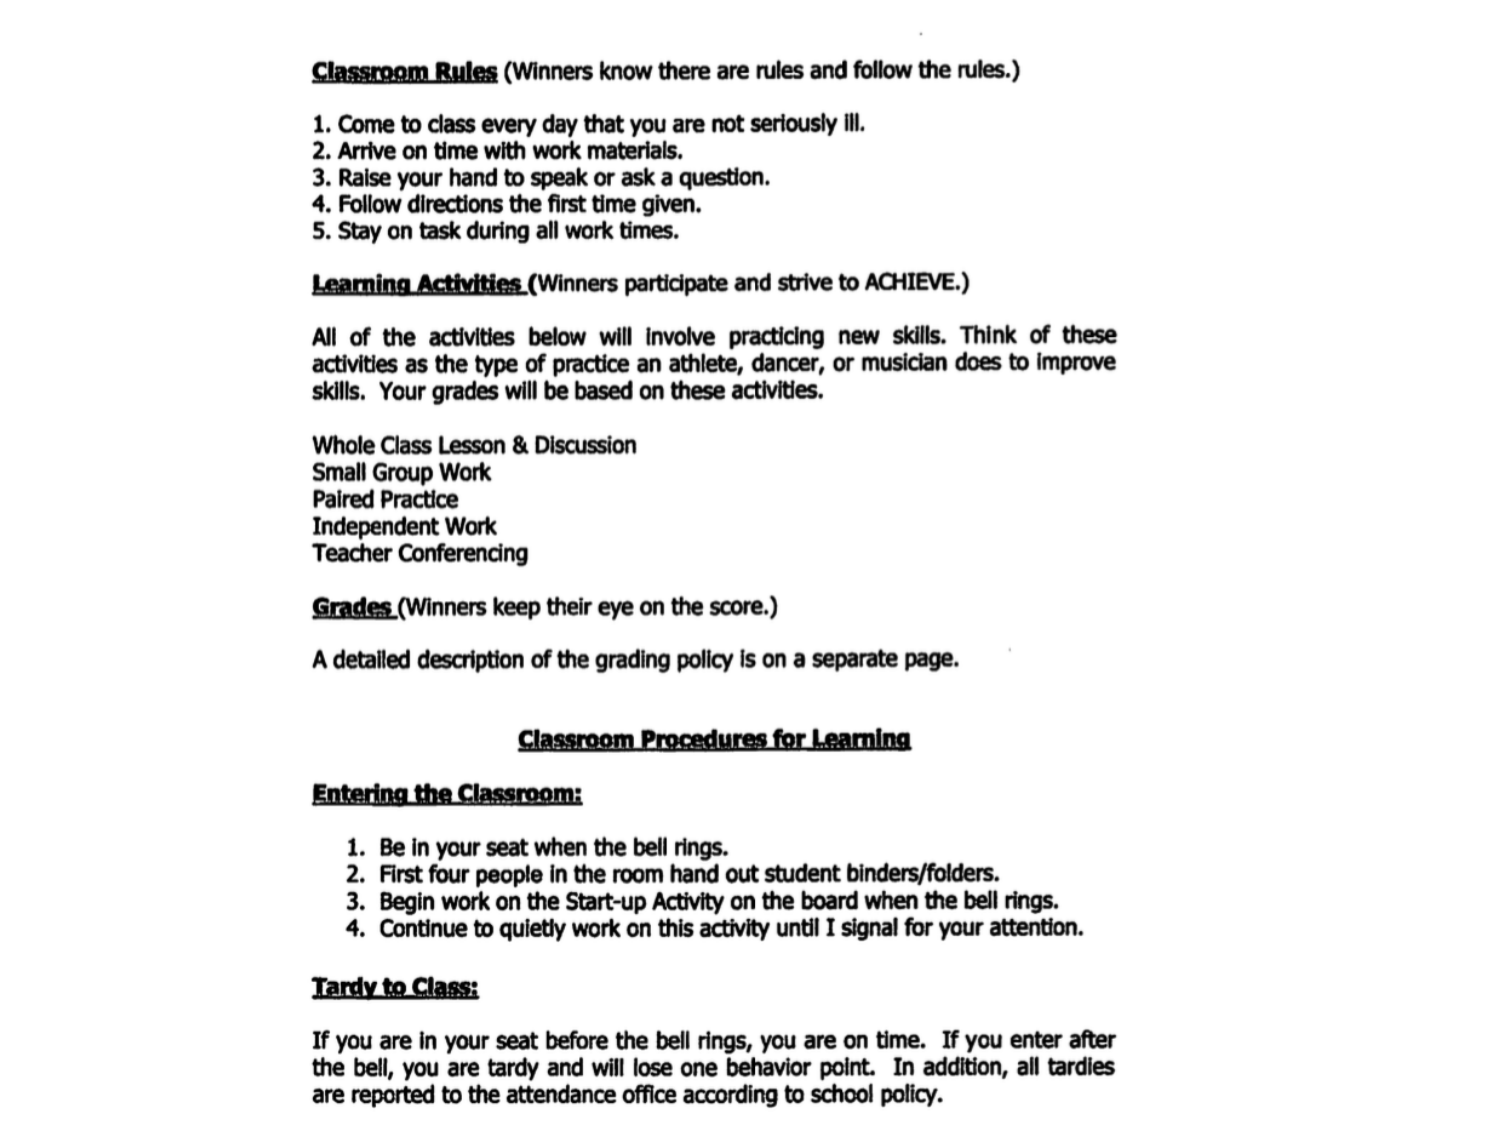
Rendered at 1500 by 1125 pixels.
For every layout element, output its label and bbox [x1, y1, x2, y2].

list [0, 0, 1500, 1125]
